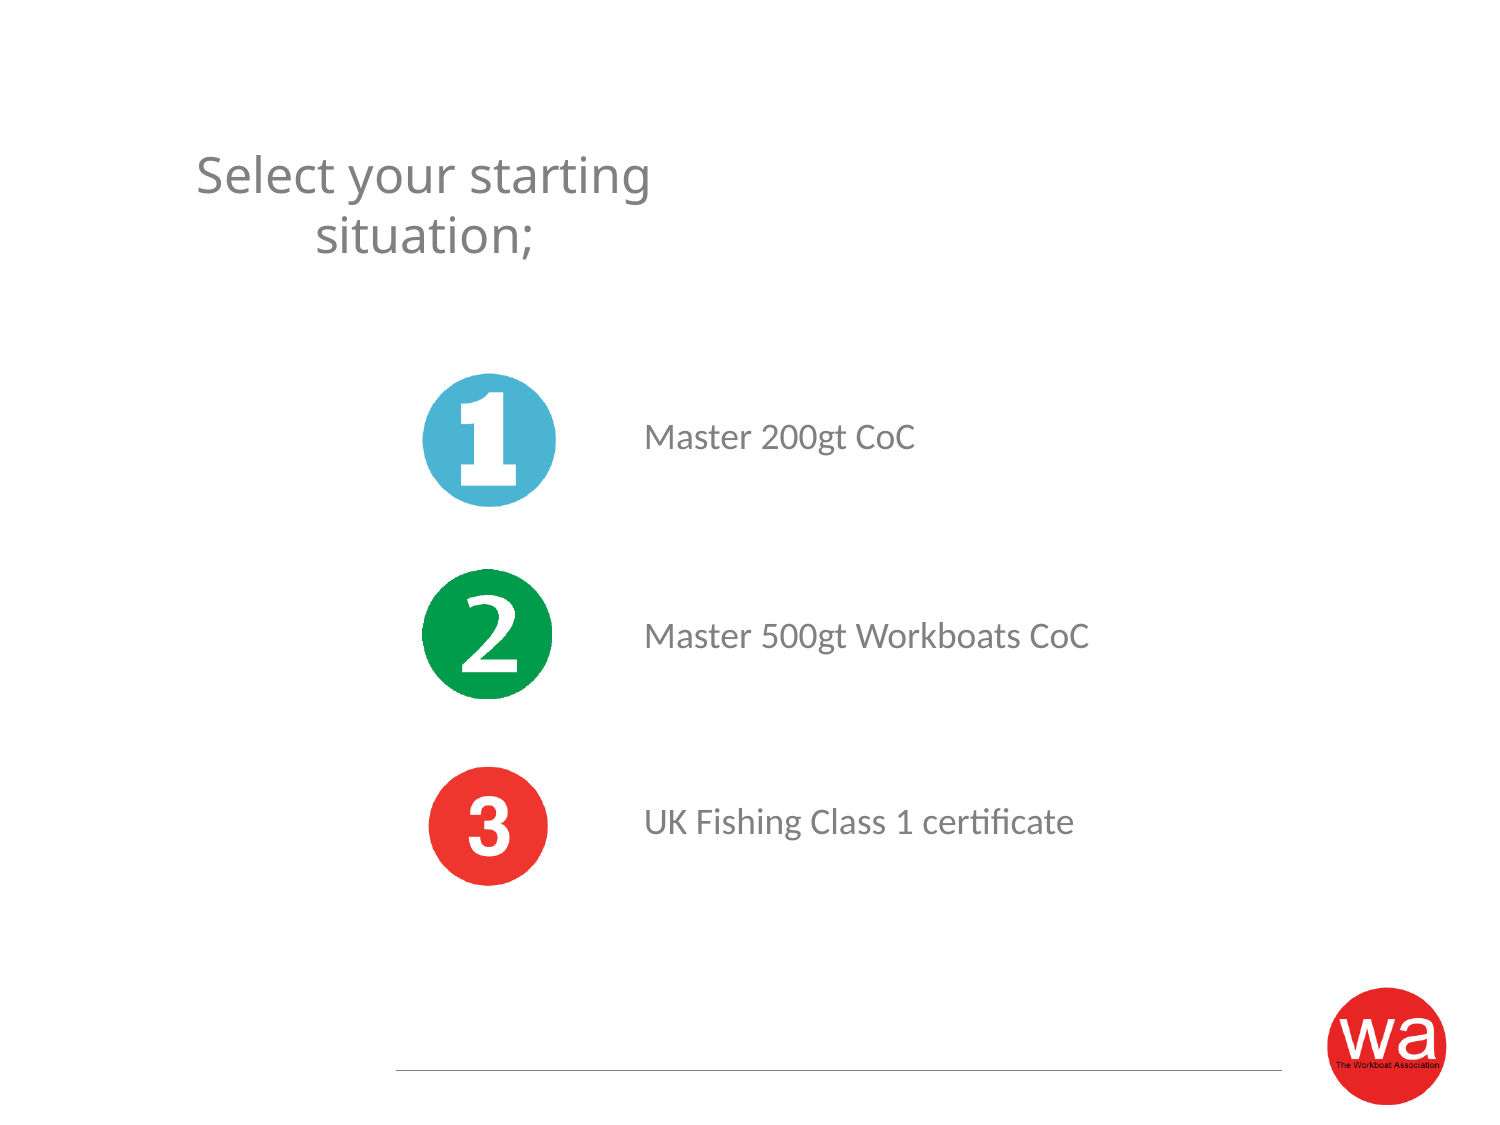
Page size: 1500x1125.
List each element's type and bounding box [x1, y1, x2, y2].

picture [411, 748, 567, 904]
picture [422, 372, 556, 507]
picture [1316, 984, 1457, 1108]
text_box [0, 726, 1500, 1125]
picture [421, 569, 552, 700]
text_box [0, 537, 1500, 726]
text_box [0, 0, 1500, 537]
